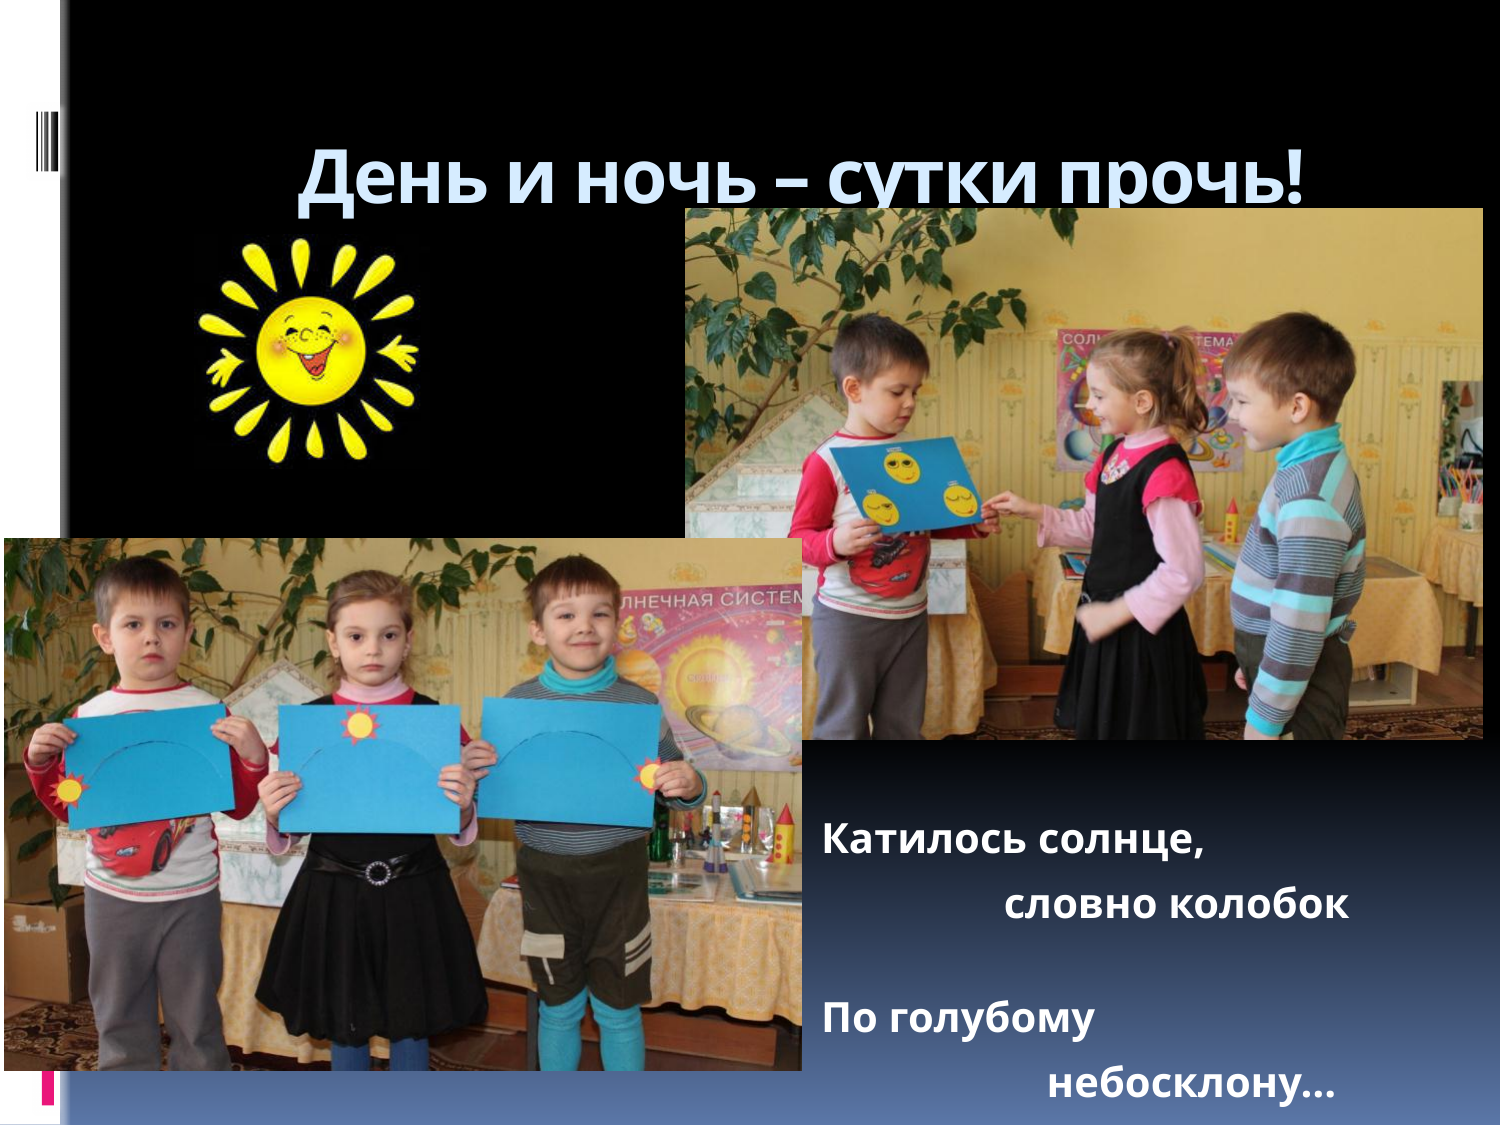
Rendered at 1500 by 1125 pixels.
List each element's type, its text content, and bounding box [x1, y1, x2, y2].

picture [194, 234, 430, 470]
picture [4, 538, 803, 1071]
list Катилось солнце, словно колобок По голубому небосклону… [813, 804, 1471, 1066]
picture [684, 207, 1483, 741]
title День и ночь – сутки прочь! [126, 78, 1477, 269]
